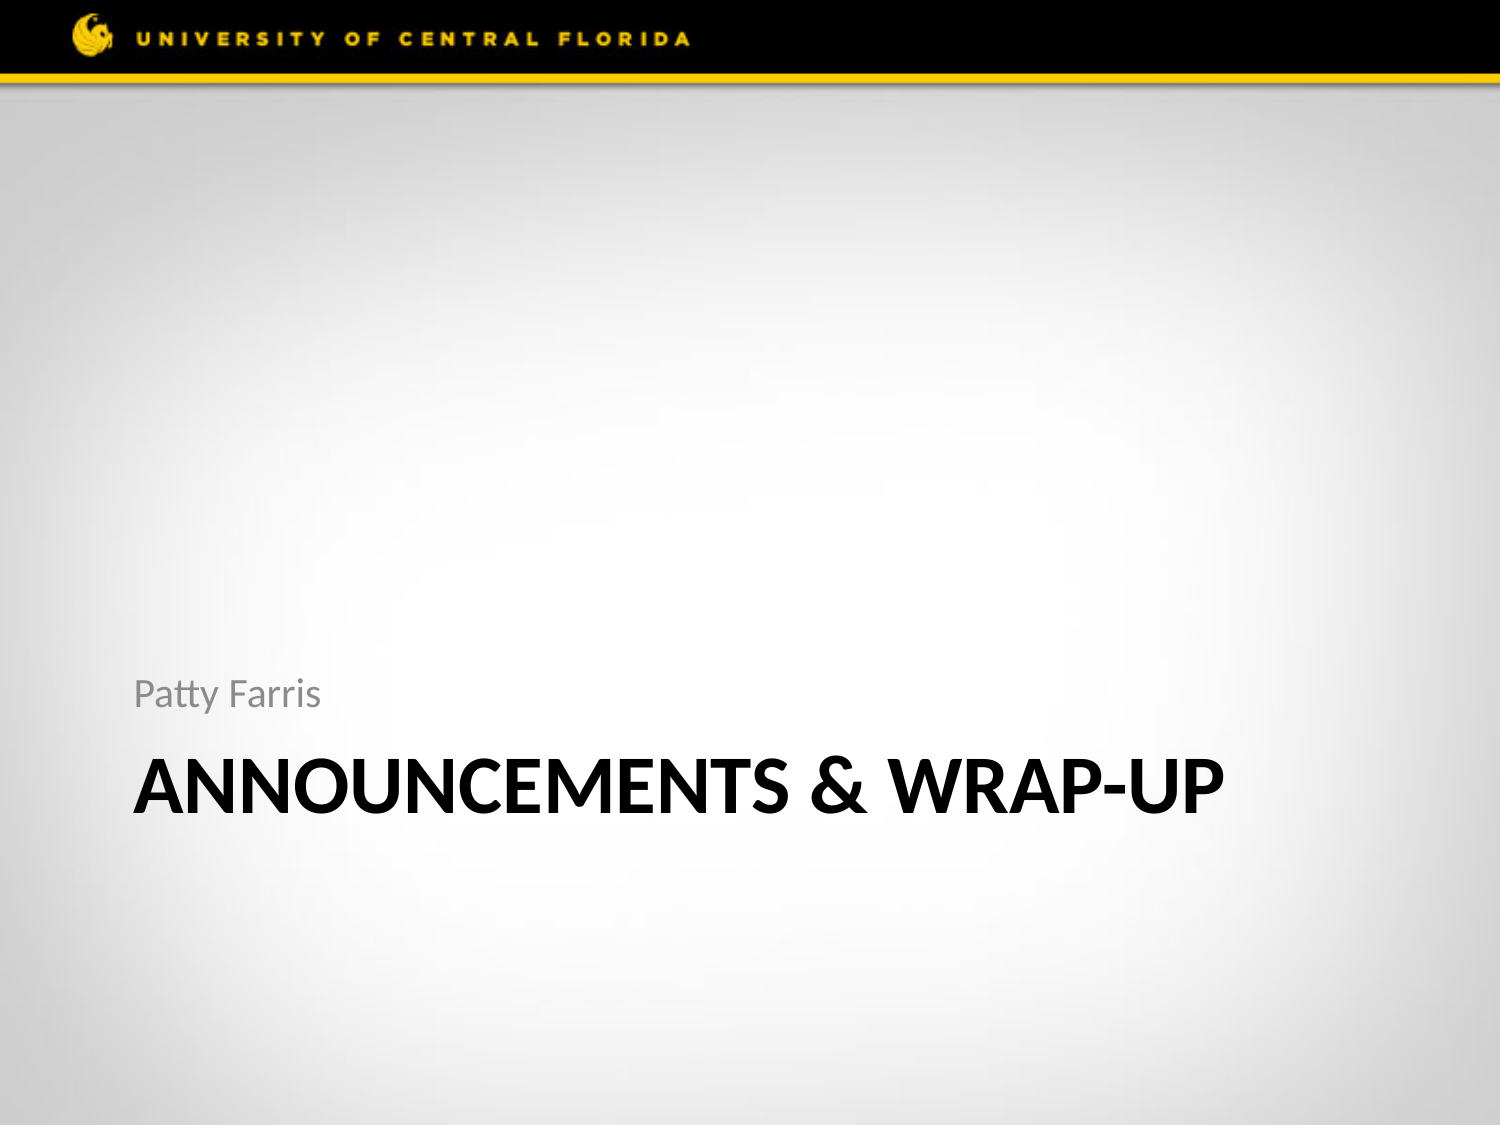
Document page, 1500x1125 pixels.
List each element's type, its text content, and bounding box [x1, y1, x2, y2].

title Announcements & Wrap-Up [118, 723, 1394, 947]
list Patty Farris [118, 476, 1394, 723]
picture [0, 0, 1500, 1125]
